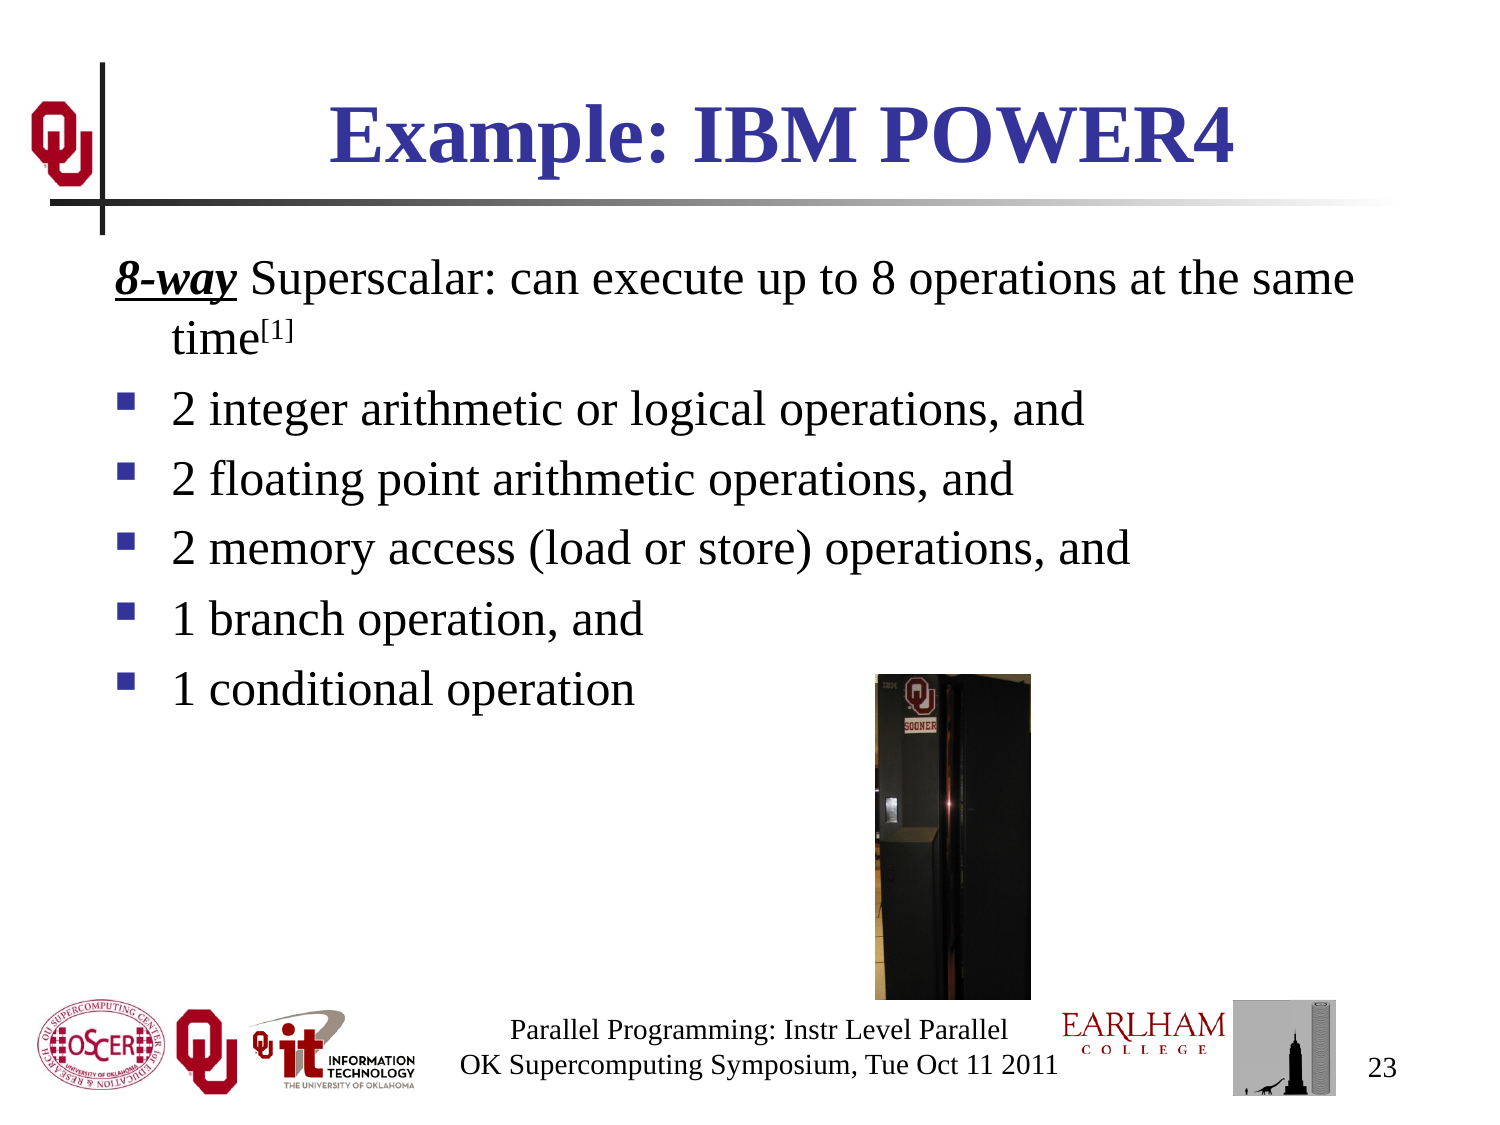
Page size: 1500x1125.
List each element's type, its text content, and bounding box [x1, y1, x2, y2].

title Example: IBM POWER4 [124, 74, 1442, 187]
picture [1293, 1000, 1336, 1015]
slide_number 23 [1199, 1015, 1413, 1091]
picture [874, 674, 1031, 1001]
list 8-way Superscalar: can execute up to 8 operations at the same time[1] 2 integer arithmetic or logical operations, and 2 floating point arithmetic operations, and 2 memory access (load or store) operations, and 1 branch operation, and 1 conditional operation [99, 237, 1401, 951]
picture [1241, 1091, 1336, 1096]
picture [1088, 1012, 1225, 1054]
picture [29, 99, 94, 189]
footer Parallel Programming: Instr Level Parallel OK Supercomputing Symposium, Tue Oct 11 2011 [431, 1012, 1088, 1088]
picture [37, 999, 165, 1090]
picture [174, 999, 425, 1099]
